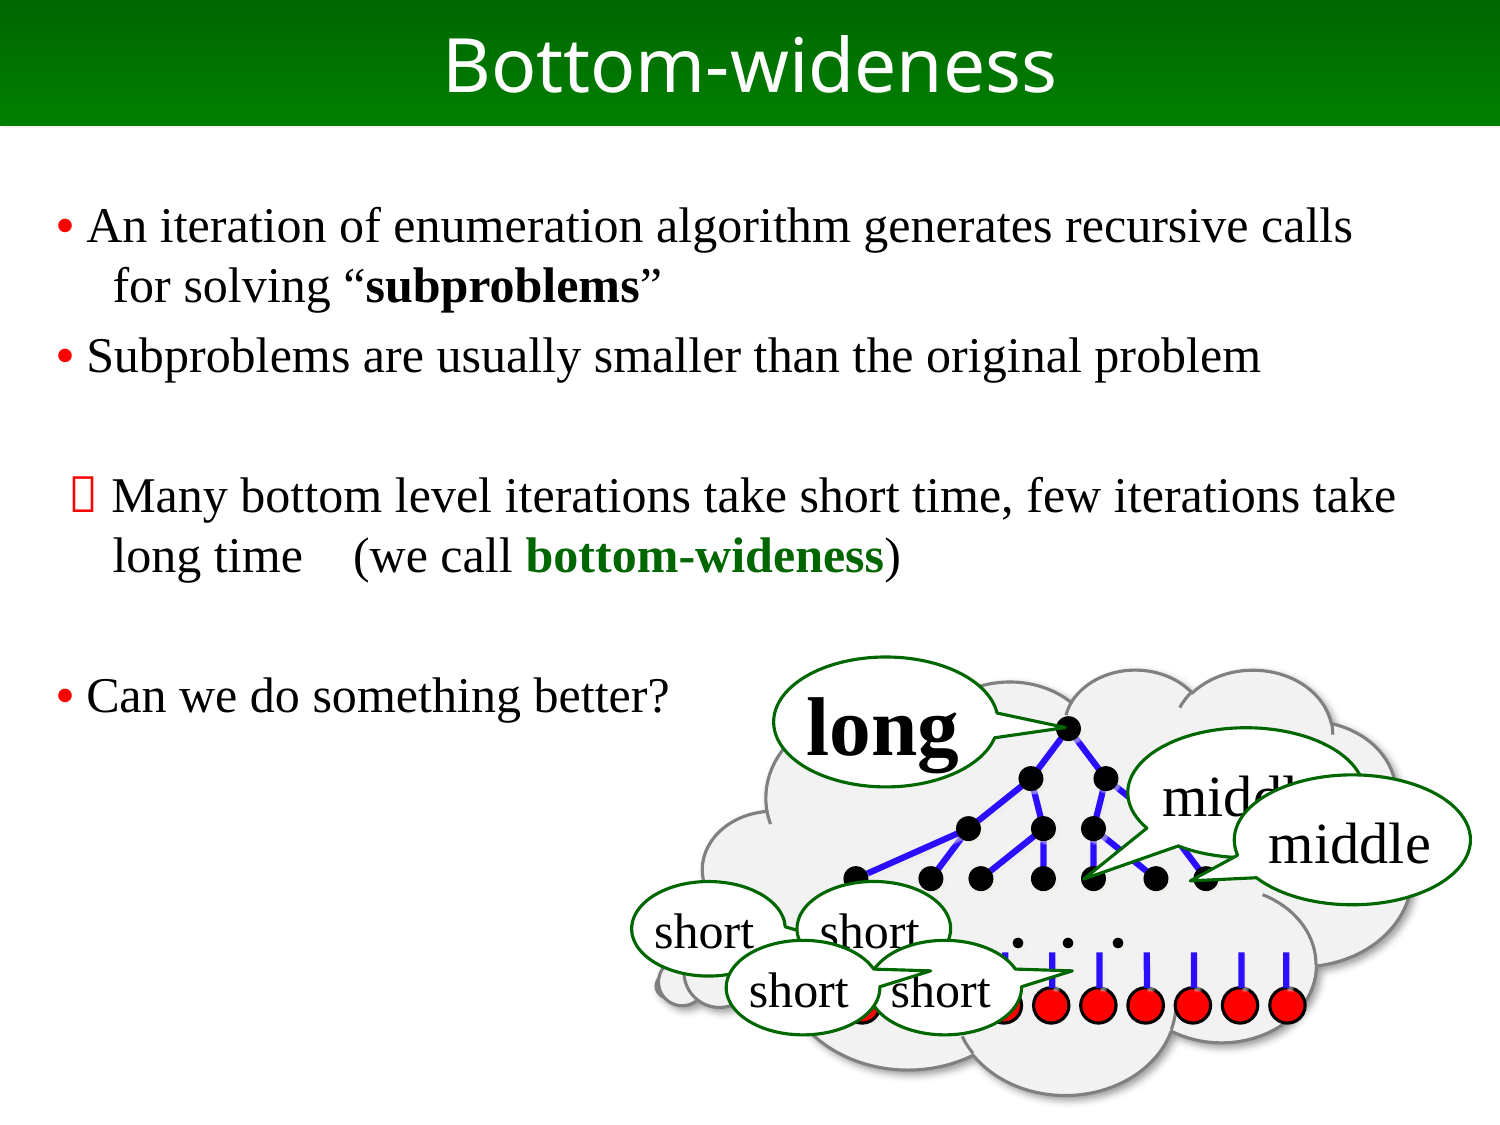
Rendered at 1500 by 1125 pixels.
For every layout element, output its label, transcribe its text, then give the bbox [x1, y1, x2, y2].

text_box [813, 745, 1409, 1096]
text_box middle [1190, 774, 1471, 905]
text_box [1080, 987, 1117, 1024]
text_box [998, 998, 1022, 1024]
text_box [1081, 866, 1106, 892]
text_box [980, 670, 1395, 794]
text_box [1056, 716, 1081, 742]
text_box [1193, 880, 1219, 892]
text_box [1193, 866, 1213, 878]
text_box [1093, 766, 1119, 792]
text_box [1030, 866, 1056, 892]
text_box [955, 816, 981, 842]
text_box short [874, 940, 1073, 1035]
text_box [1018, 766, 1044, 792]
text_box [702, 730, 1061, 929]
text_box middle [1083, 727, 1360, 879]
text_box [968, 866, 994, 892]
text_box [856, 1008, 879, 1024]
title Bottom-wideness [0, 0, 1500, 126]
text_box short [797, 881, 951, 968]
text_box [843, 866, 869, 884]
text_box [1033, 987, 1069, 1024]
text_box [1143, 866, 1169, 892]
text_box short [726, 940, 931, 1035]
text_box ・・・ [979, 904, 1159, 981]
text_box [1175, 987, 1211, 1024]
text_box short [631, 881, 798, 977]
text_box long [773, 656, 1066, 787]
text_box [1030, 816, 1056, 842]
list • An iteration of enumeration algorithm generates recursive calls for solving “subproblems” • Subproblems are usually smaller than the original problem  Many bottom level iterations take short time, few iterations take long time (we call bottom-wideness) • Can we do something better? [40, 184, 1424, 669]
text_box [656, 968, 731, 1008]
text_box [1081, 816, 1106, 842]
text_box [1127, 987, 1164, 1024]
text_box [918, 866, 944, 892]
text_box [1222, 987, 1258, 1024]
text_box [1269, 987, 1306, 1024]
